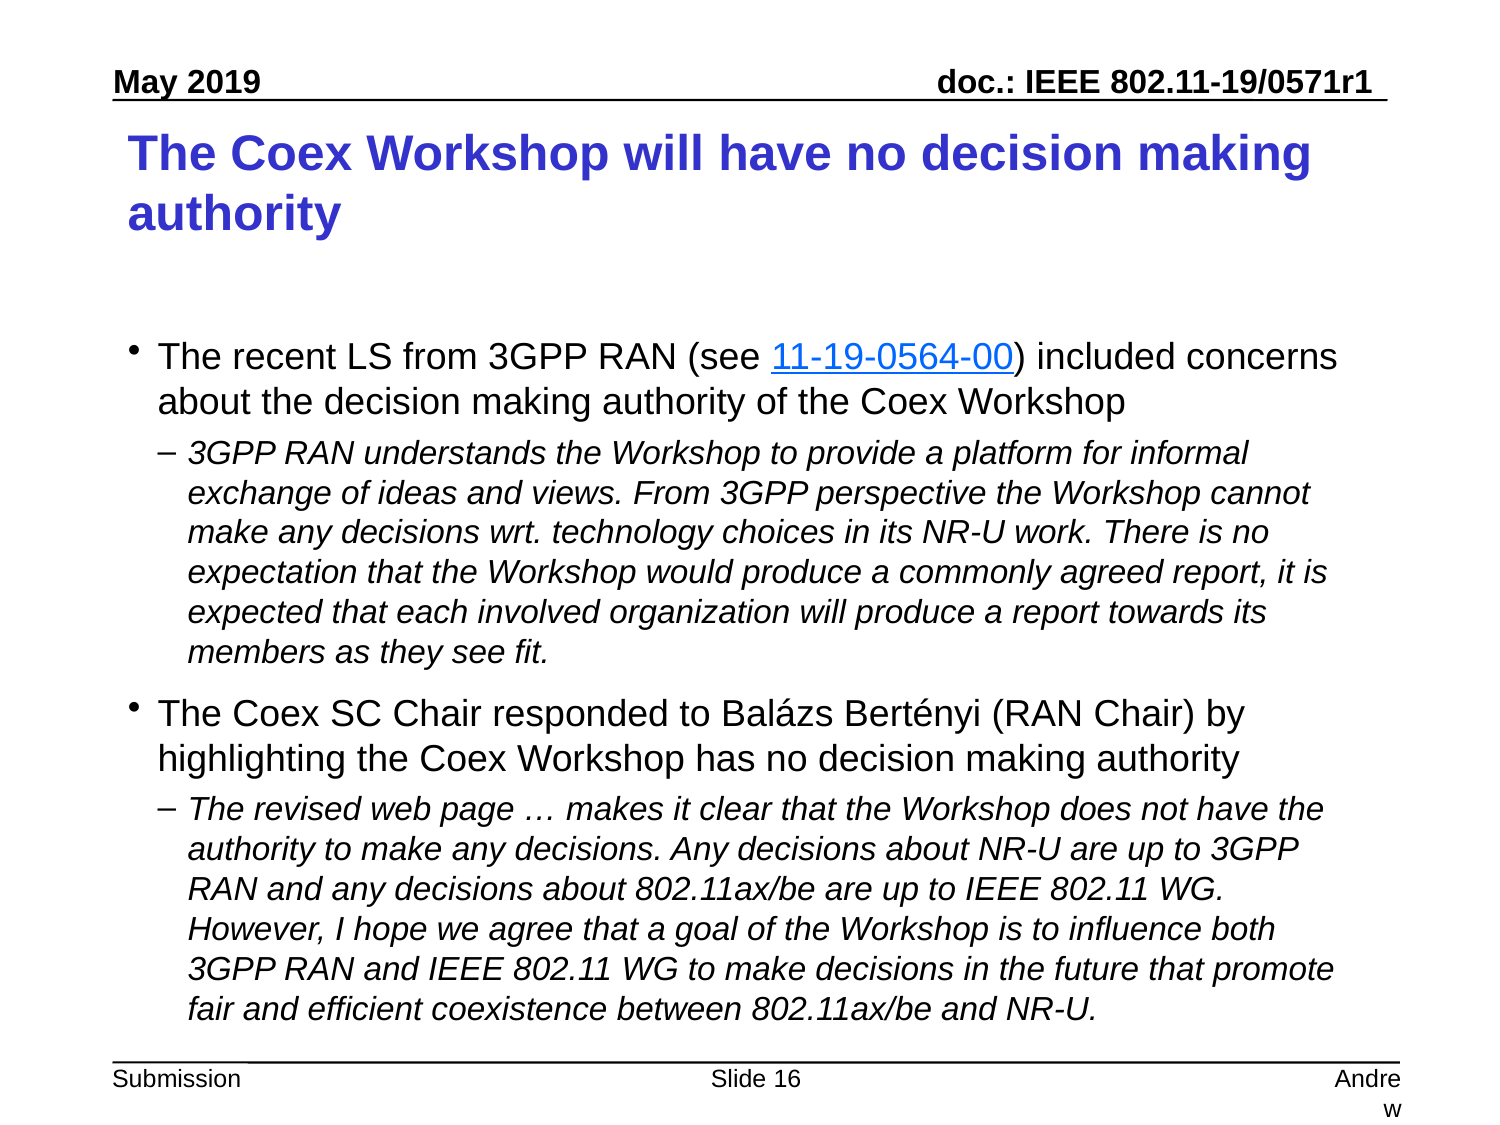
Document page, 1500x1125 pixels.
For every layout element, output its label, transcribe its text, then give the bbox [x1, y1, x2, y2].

list The recent LS from 3GPP RAN (see 11-19-0564-00) included concerns about the decision making authority of the Coex Workshop 3GPP RAN understands the Workshop to provide a platform for informal exchange of ideas and views. From 3GPP perspective the Workshop cannot make any decisions wrt. technology choices in its NR-U work. There is no expectation that the Workshop would produce a commonly agreed report, it is expected that each involved organization will produce a report towards its members as they see fit. The Coex SC Chair responded to Balázs Bertényi (RAN Chair) by highlighting the Coex Workshop has no decision making authority The revised web page … makes it clear that the Workshop does not have the authority to make any decisions. Any decisions about NR-U are up to 3GPP RAN and any decisions about 802.11ax/be are up to IEEE 802.11 WG. However, I hope we agree that a goal of the Workshop is to influence both 3GPP RAN and IEEE 802.11 WG to make decisions in the future that promote fair and efficient coexistence between 802.11ax/be and NR-U. [112, 324, 1388, 1000]
slide_number Slide 16 [709, 1061, 803, 1093]
footer Andrew Myles, Cisco [1320, 1061, 1402, 1093]
title The Coex Workshop will have no decision making authority [112, 112, 1388, 288]
